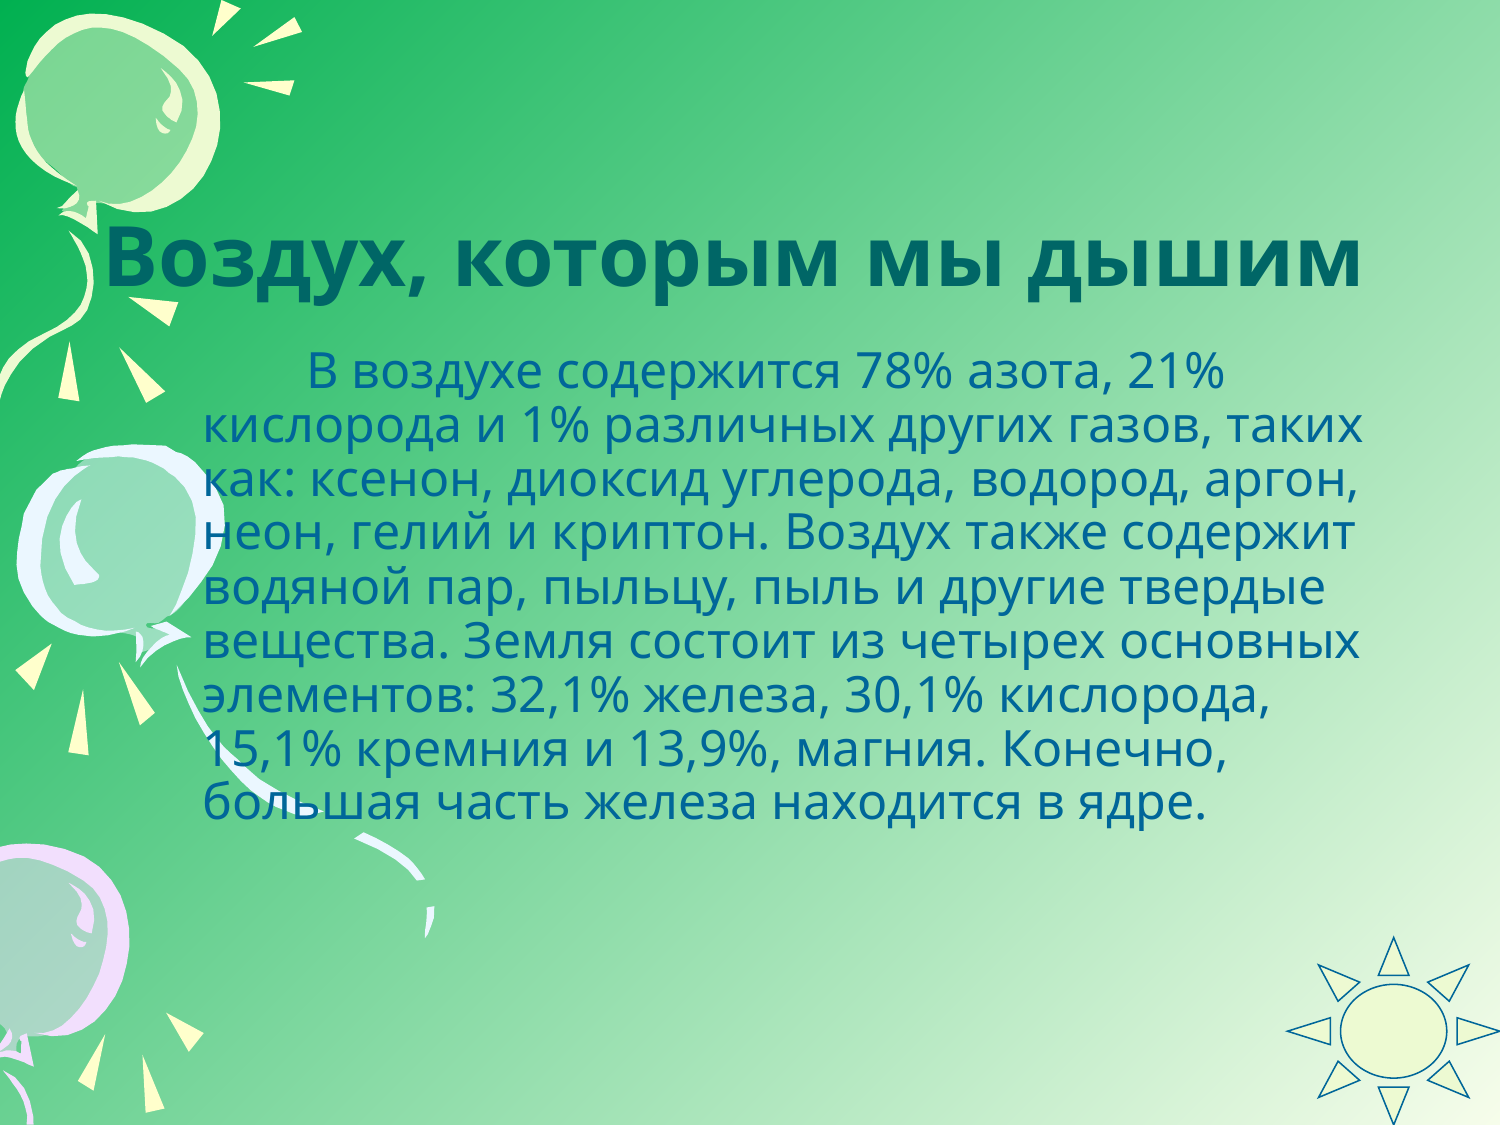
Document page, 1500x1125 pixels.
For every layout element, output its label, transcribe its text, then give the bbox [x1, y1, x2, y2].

title Воздух, которым мы дышим [57, 87, 1411, 313]
text_box [1340, 984, 1447, 1079]
text_box [1318, 964, 1360, 1002]
text_box [1378, 1087, 1409, 1125]
list В воздухе содержится 78% азота, 21% кислорода и 1% различных других газов, таких как: ксенон, диоксид углерода, водород, аргон, неон, гелий и криптон. Воздух также содержит водяной пар, пыльцу, пыль и другие твердые вещества. Земля состоит из четырех основных элементов: 32,1% железа, 30,1% кислорода, 15,1% кремния и 13,9%, магния. Конечно, большая часть железа находится в ядре. [187, 337, 1403, 1125]
text_box [1427, 1061, 1469, 1098]
text_box [1318, 1061, 1360, 1098]
text_box [1287, 1017, 1331, 1045]
text_box [1427, 964, 1469, 1002]
text_box [1378, 937, 1409, 976]
text_box [1457, 1017, 1500, 1045]
